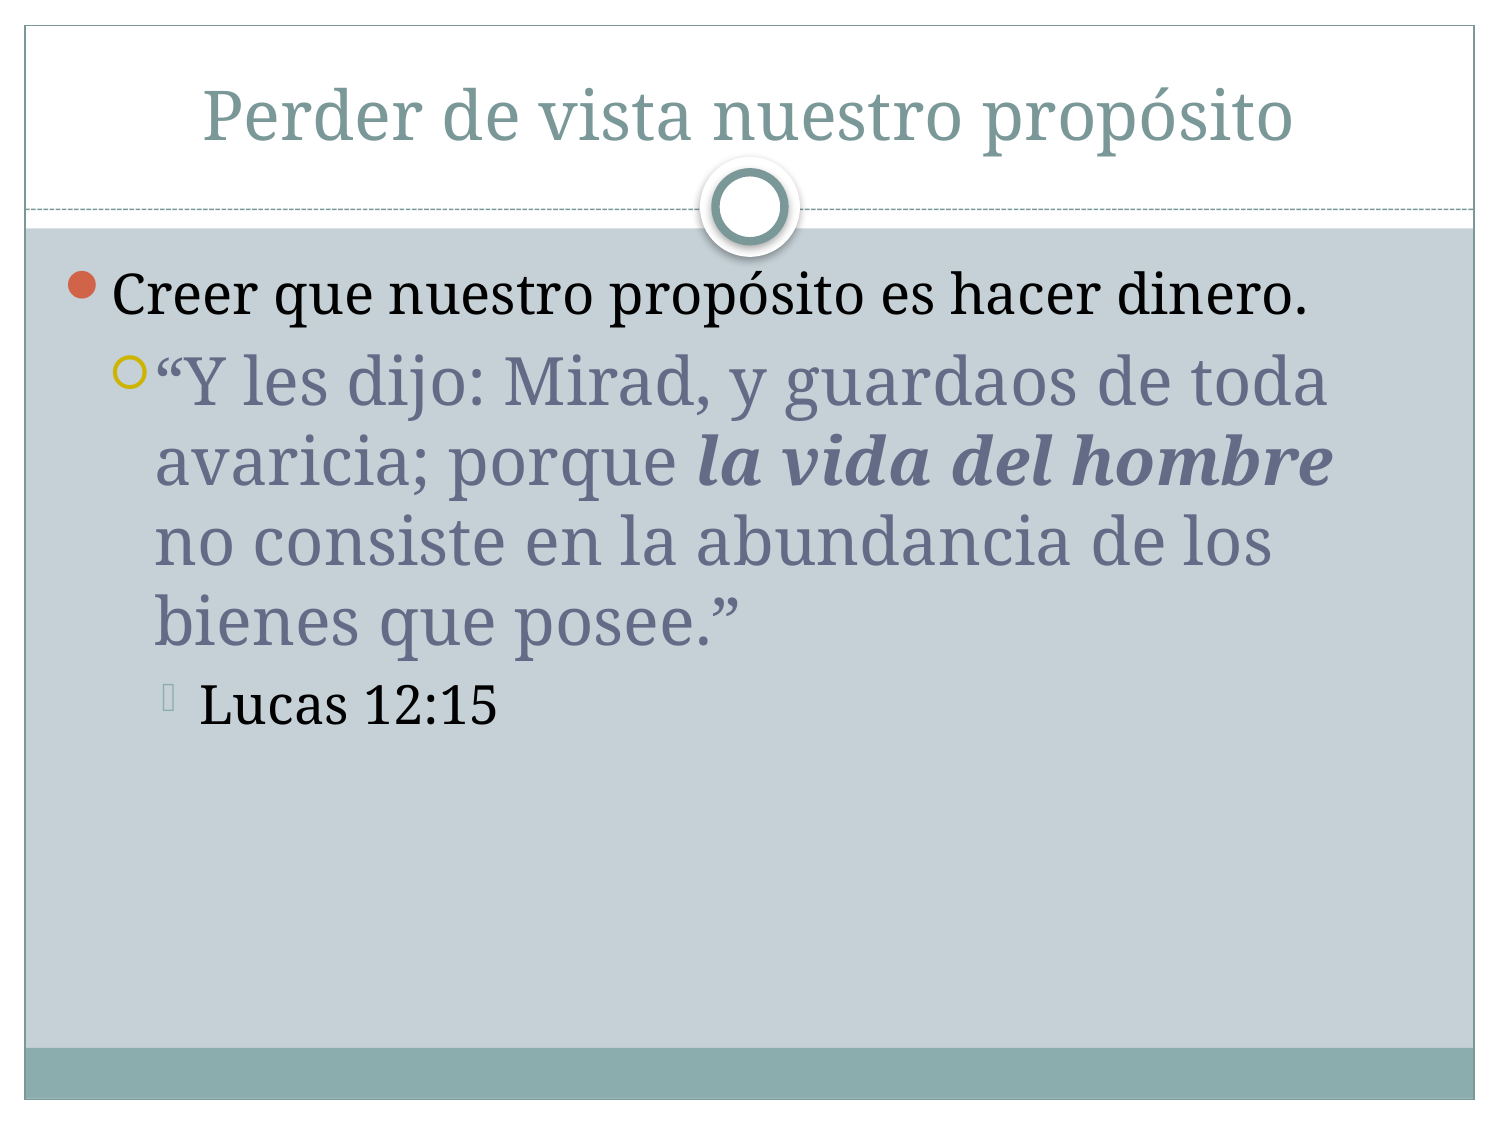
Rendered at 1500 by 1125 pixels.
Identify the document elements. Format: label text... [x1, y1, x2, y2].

list Creer que nuestro propósito es hacer dinero. “Y les dijo: Mirad, y guardaos de toda avaricia; porque la vida del hombre no consiste en la abundancia de los bienes que posee.” Lucas 12:15 [49, 250, 1445, 1001]
title Perder de vista nuestro propósito [49, 37, 1450, 162]
